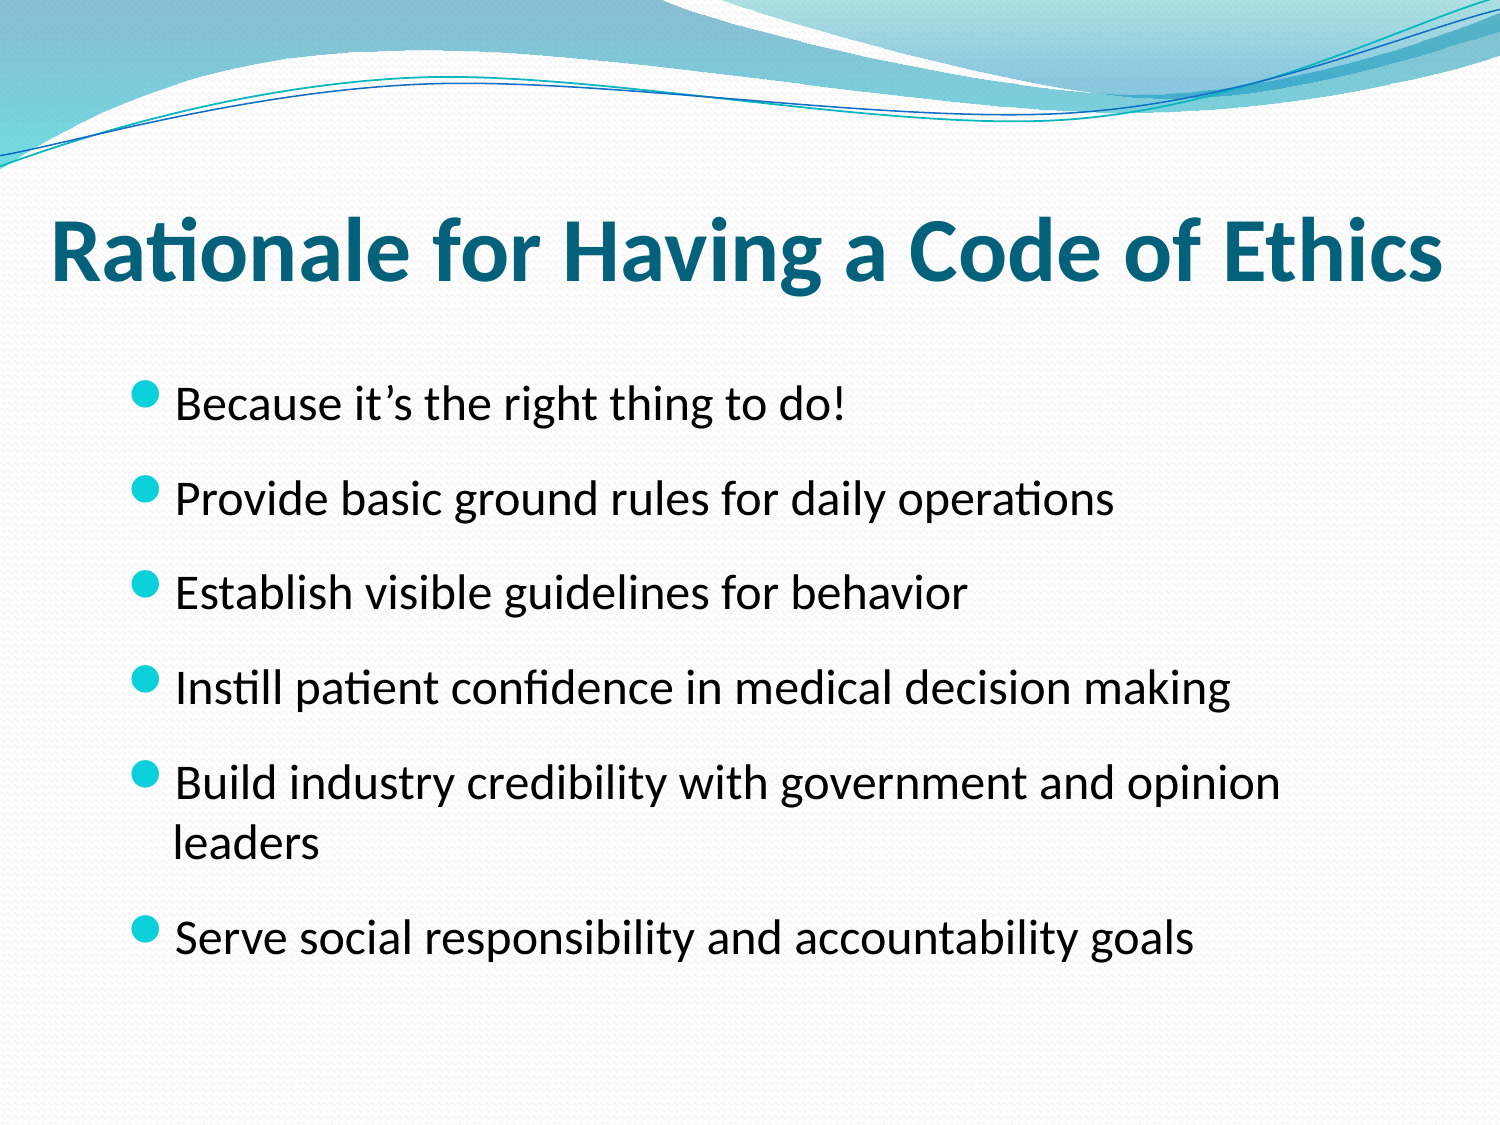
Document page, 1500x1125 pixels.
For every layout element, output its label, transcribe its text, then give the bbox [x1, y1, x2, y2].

title Rationale for Having a Code of Ethics [49, 162, 1463, 301]
list Because it’s the right thing to do! Provide basic ground rules for daily operations Establish visible guidelines for behavior Instill patient confidence in medical decision making Build industry credibility with government and opinion leaders Serve social responsibility and accountability goals [112, 362, 1426, 1008]
